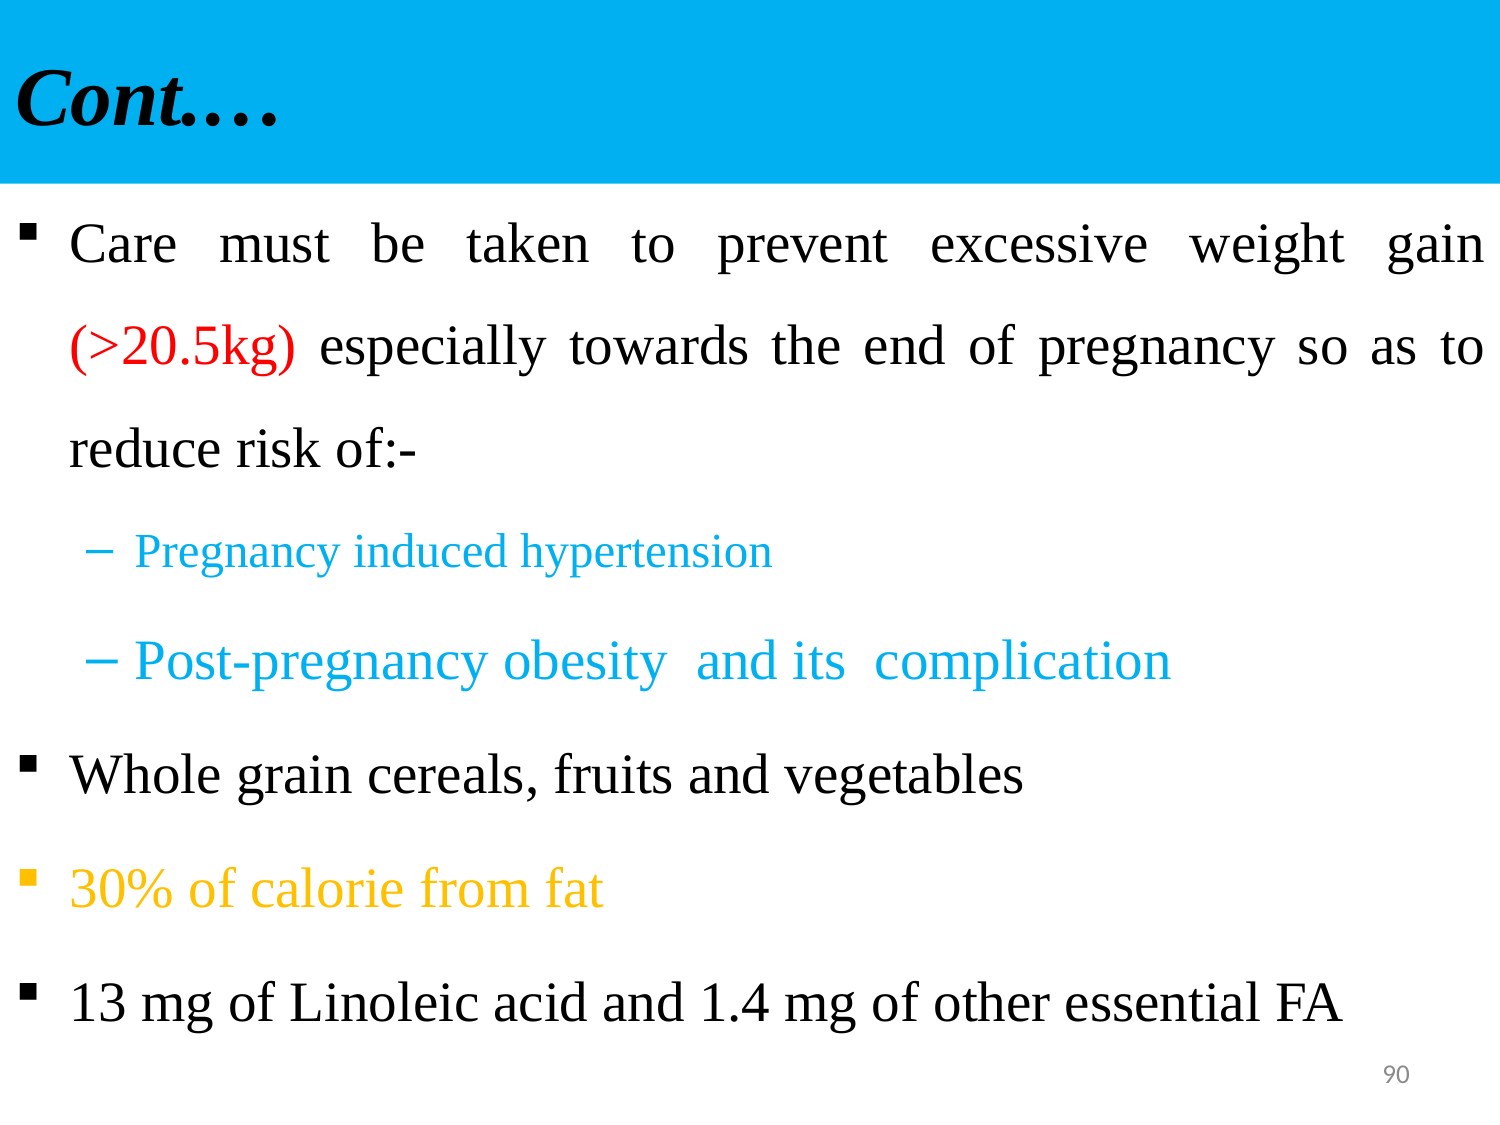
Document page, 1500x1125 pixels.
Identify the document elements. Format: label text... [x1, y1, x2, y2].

slide_number 90 [1074, 1042, 1425, 1103]
title Cont.… [0, 0, 1500, 163]
list Care must be taken to prevent excessive weight gain (>20.5kg) especially towards the end of pregnancy so as to reduce risk of:- Pregnancy induced hypertension Post-pregnancy obesity and its complication Whole grain cereals, fruits and vegetables 30% of calorie from fat 13 mg of Linoleic acid and 1.4 mg of other essential FA [0, 163, 1500, 1043]
